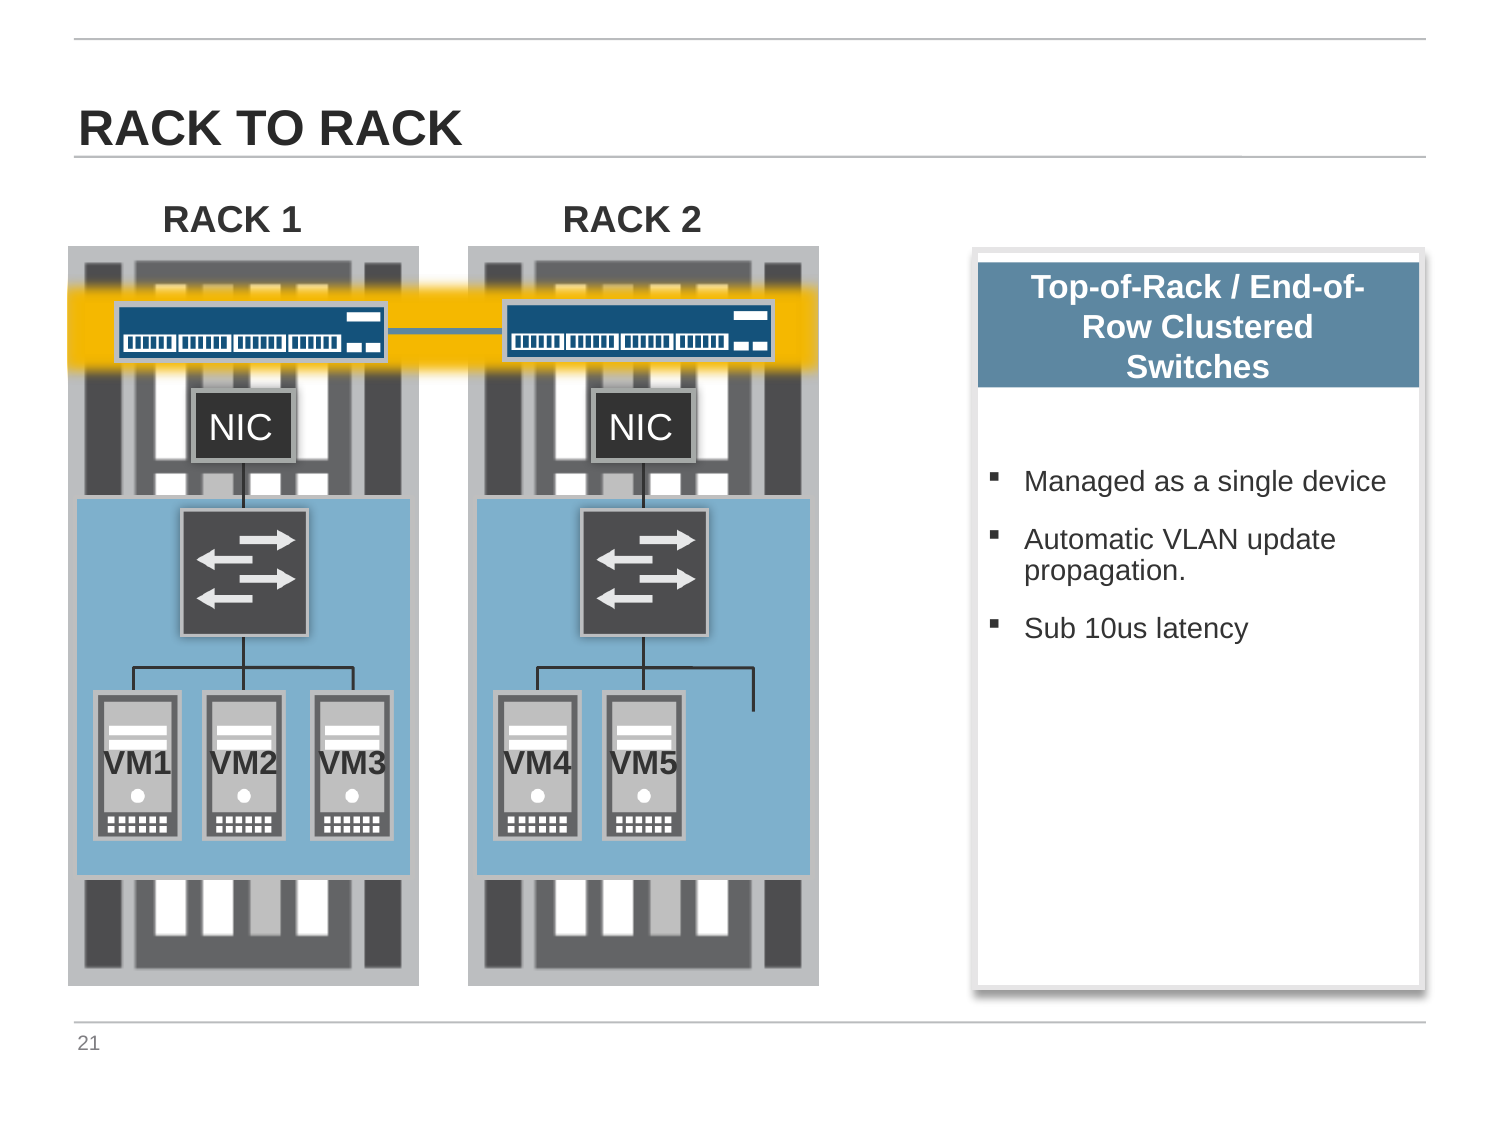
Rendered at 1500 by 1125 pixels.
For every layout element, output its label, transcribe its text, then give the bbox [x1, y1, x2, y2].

text_box [973, 248, 1424, 989]
text_box RACK 1 [135, 185, 340, 245]
text_box Top-of-Rack / End-of-Row Clustered Switches [1023, 268, 1374, 382]
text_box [310, 690, 395, 841]
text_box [493, 690, 582, 841]
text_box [602, 690, 686, 841]
title RACK to RACK [77, 41, 1427, 164]
text_box Managed as a single device Automatic VLAN update propagation. Sub 10us latency [987, 466, 1429, 813]
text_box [93, 690, 182, 841]
text_box RACK 2 [535, 185, 740, 245]
picture [66, 246, 820, 986]
text_box [976, 260, 1421, 390]
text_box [201, 690, 286, 841]
